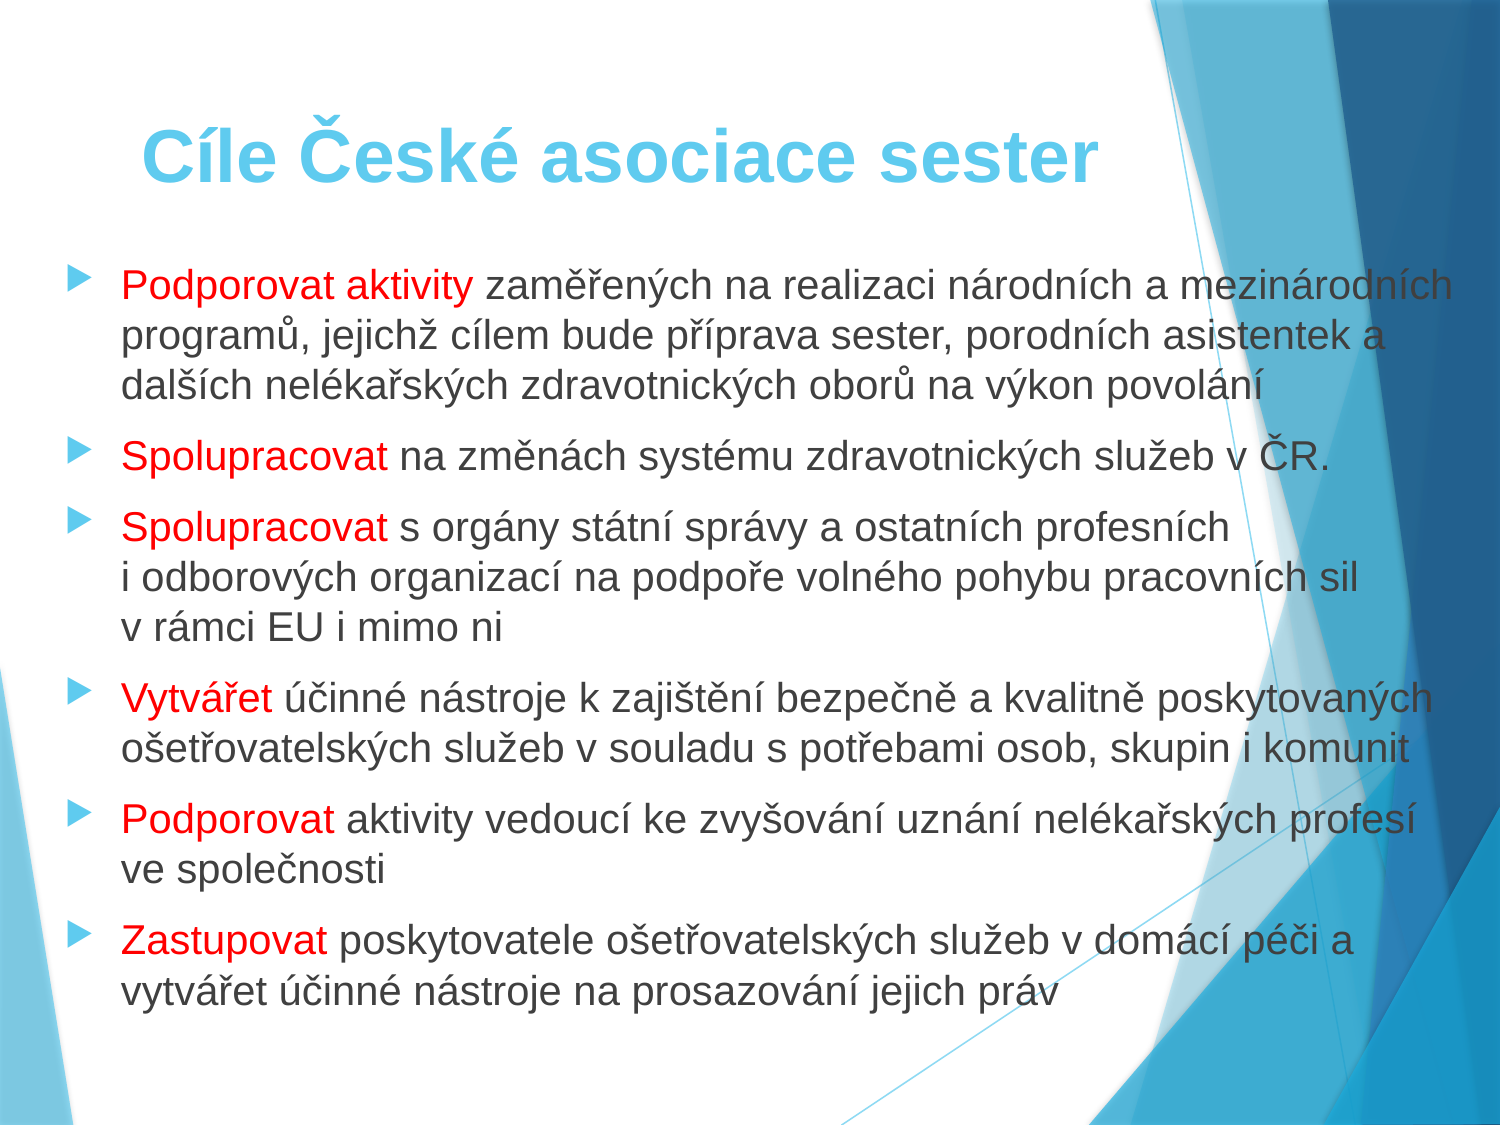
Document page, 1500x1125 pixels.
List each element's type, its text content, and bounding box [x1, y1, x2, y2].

list Podporovat aktivity zaměřených na realizaci národních a mezinárodních programů, jejichž cílem bude příprava sester, porodních asistentek a dalších nelékařských zdravotnických oborů na výkon povolání Spolupracovat na změnách systému zdravotnických služeb v ČR. Spolupracovat s orgány státní správy a ostatních profesních i odborových organizací na podpoře volného pohybu pracovních sil v rámci EU i mimo ni Vytvářet účinné nástroje k zajištění bezpečně a kvalitně poskytovaných ošetřovatelských služeb v souladu s potřebami osob, skupin i komunit Podporovat aktivity vedoucí ke zvyšování uznání nelékařských profesí ve společnosti Zastupovat poskytovatele ošetřovatelských služeb v domácí péči a vytvářet účinné nástroje na prosazování jejich práv [49, 250, 1483, 1125]
title Cíle České asociace sester [99, 99, 1142, 250]
